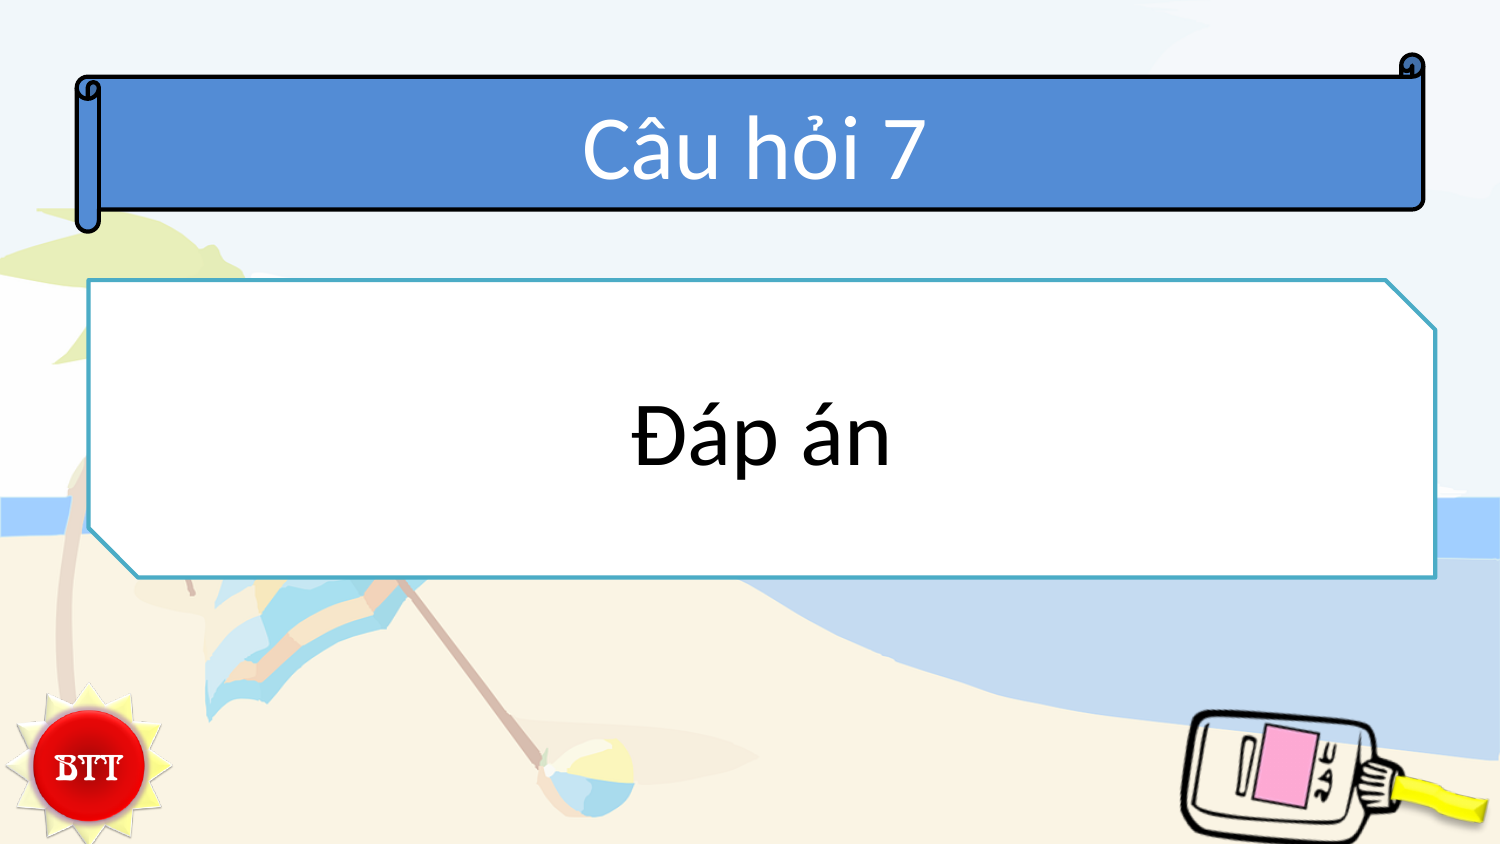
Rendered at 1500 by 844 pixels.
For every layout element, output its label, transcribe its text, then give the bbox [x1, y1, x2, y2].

text_box Đáp án [88, 280, 1436, 578]
picture [2, 680, 175, 844]
text_box Câu hỏi 7 [76, 54, 1424, 232]
picture [1150, 659, 1500, 844]
